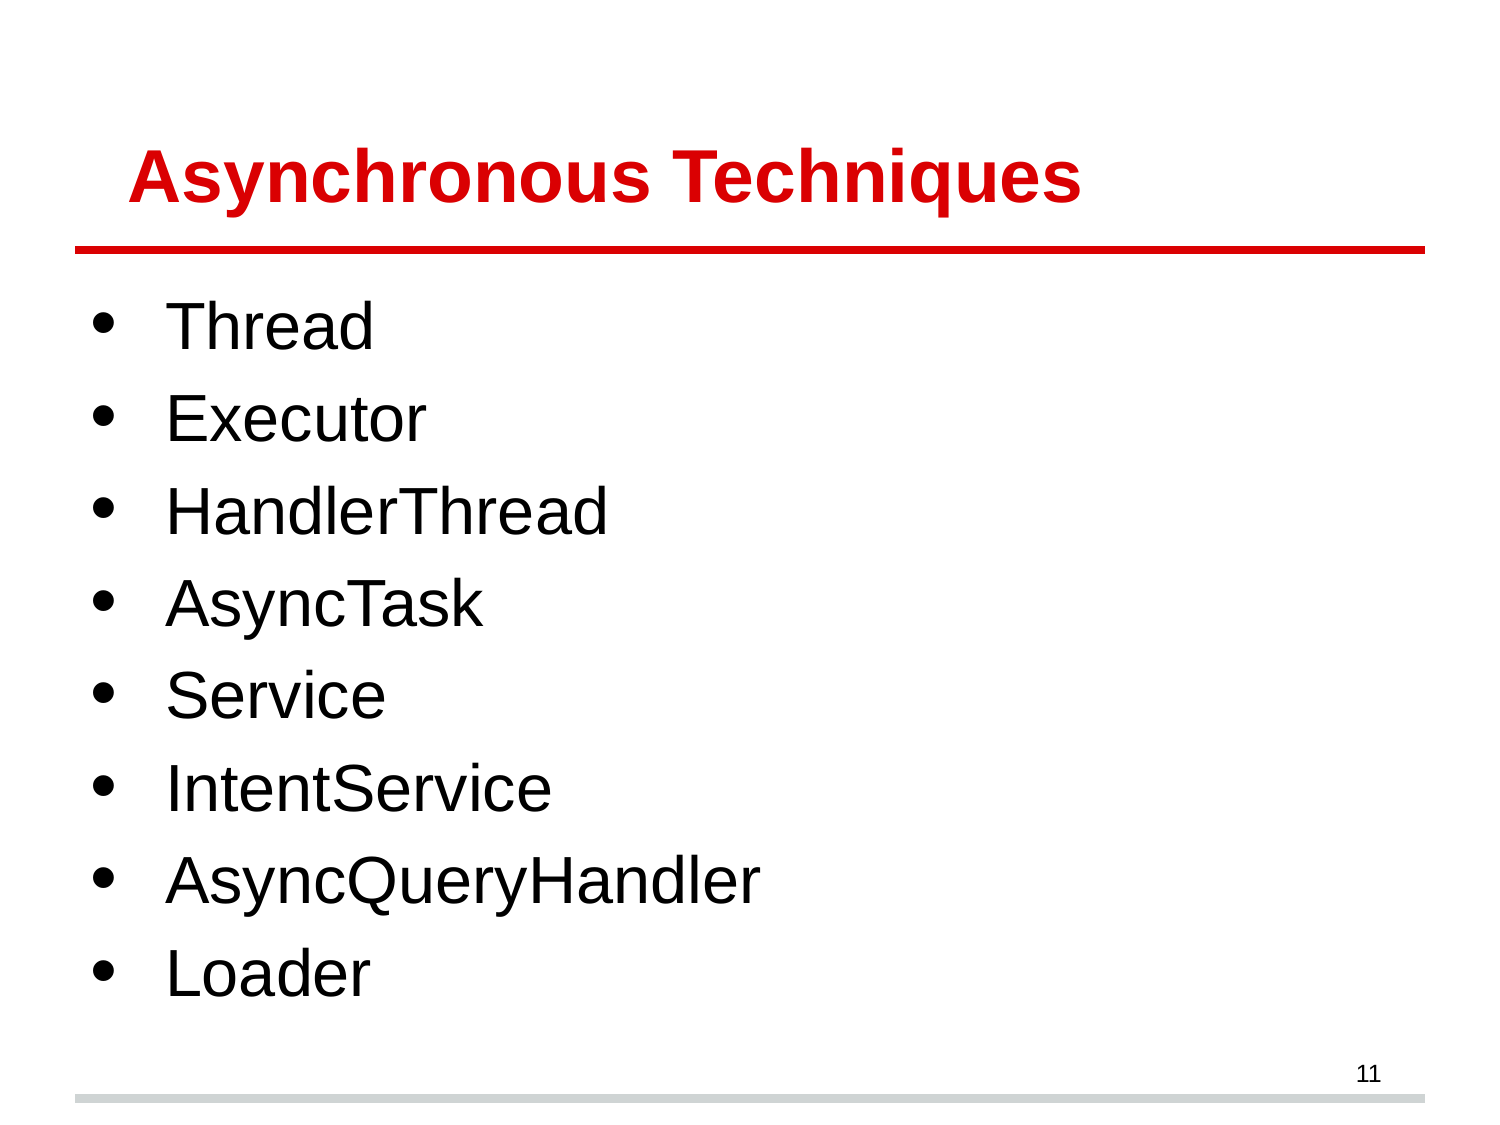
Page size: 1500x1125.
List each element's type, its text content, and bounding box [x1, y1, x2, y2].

slide_number 11 [1059, 1042, 1397, 1103]
title Asynchronous Techniques [75, 45, 1425, 233]
list Thread Executor HandlerThread AsyncTask Service IntentService AsyncQueryHandler Loader [75, 267, 1425, 1078]
